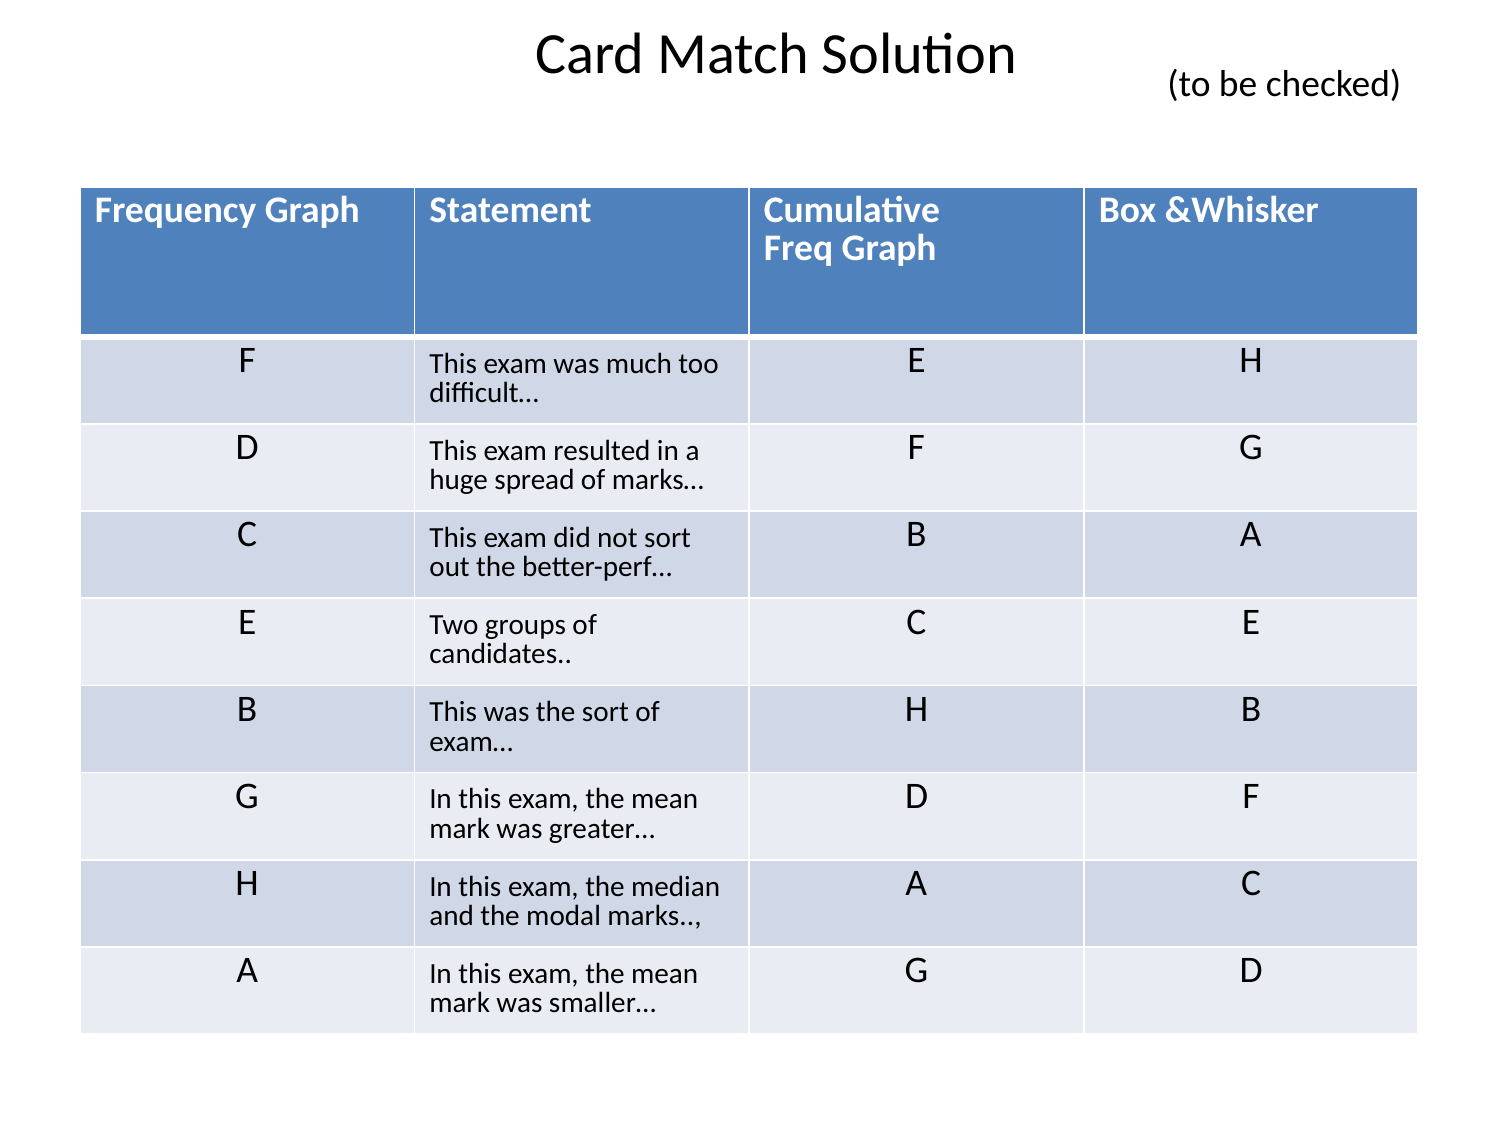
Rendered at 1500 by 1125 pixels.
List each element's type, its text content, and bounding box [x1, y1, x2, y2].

table_cell A [1085, 512, 1417, 597]
table_header Frequency Graph [81, 188, 414, 334]
table_cell In this exam, the median and the modal marks.., [415, 861, 748, 946]
table_cell E [1085, 599, 1417, 685]
table_cell E [750, 340, 1083, 423]
table_cell This was the sort of exam… [415, 686, 748, 772]
table_cell F [1085, 773, 1417, 859]
table_header Box &Whisker [1085, 188, 1417, 334]
table_cell Two groups of candidates.. [415, 599, 748, 685]
table_cell H [1085, 340, 1417, 423]
table_cell B [750, 512, 1083, 597]
table_cell G [81, 773, 414, 859]
table_cell D [750, 773, 1083, 859]
table_header Statement [415, 188, 748, 334]
table_cell This exam resulted in a huge spread of marks… [415, 425, 748, 510]
text_box (to be checked) [1152, 51, 1417, 111]
table_cell G [1085, 425, 1417, 510]
table_cell A [750, 861, 1083, 946]
table_cell G [750, 948, 1083, 1033]
table_cell C [81, 512, 414, 597]
table_cell In this exam, the mean mark was greater… [415, 773, 748, 859]
table_cell B [1085, 686, 1417, 772]
table_cell F [81, 340, 414, 423]
table_cell D [81, 425, 414, 510]
table_cell H [81, 861, 414, 946]
table_cell H [750, 686, 1083, 772]
table_cell E [81, 599, 414, 685]
table_header Cumulative Freq Graph [750, 188, 1083, 334]
table_cell This exam was much too difficult… [415, 340, 748, 423]
table_cell C [750, 599, 1083, 685]
table_cell D [1085, 948, 1417, 1033]
table_cell C [1085, 861, 1417, 946]
table_cell In this exam, the mean mark was smaller… [415, 948, 748, 1033]
text_box Card Match Solution [520, 8, 1032, 93]
table_cell F [750, 425, 1083, 510]
table_cell A [81, 948, 414, 1033]
table_cell B [81, 686, 414, 772]
table_cell This exam did not sort out the better-perf… [415, 512, 748, 597]
